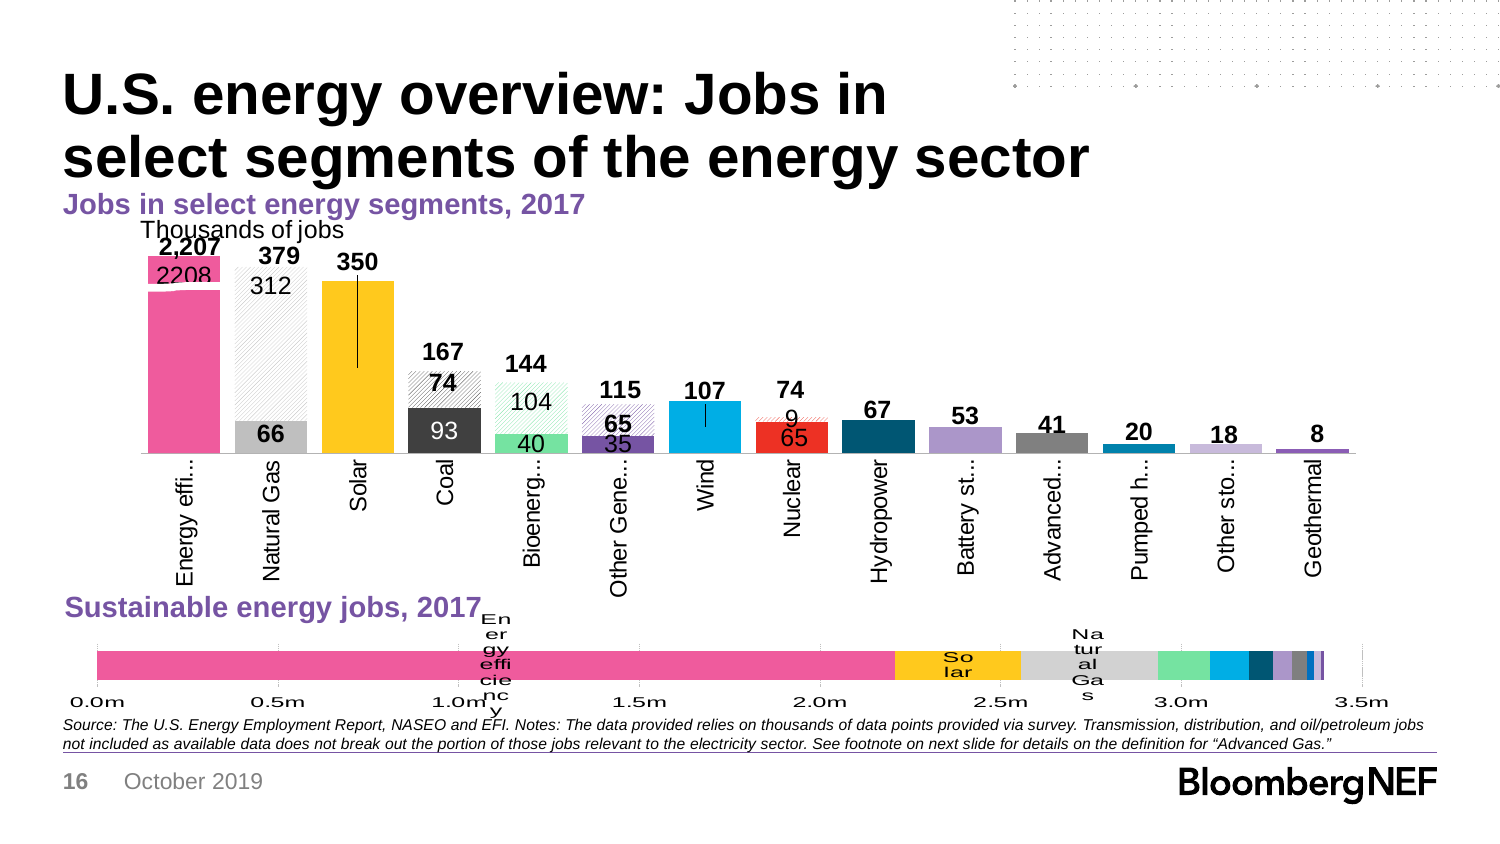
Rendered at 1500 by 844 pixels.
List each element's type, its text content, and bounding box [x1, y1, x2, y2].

title U.S. energy overview: Jobs in select segments of the energy sector [63, 63, 1199, 198]
chart [62, 204, 1437, 600]
chart [62, 611, 1437, 719]
list Source: The U.S. Energy Employment Report, NASEO and EFI. Notes: The data provided relies on thousands of data points provided via survey. Transmission, distribution, and oil/petroleum jobs not included as available data does not break out the portion of those jobs relevant to the electricity sector. See footnote on next slide for details on the definition for “Advanced Gas.” [63, 725, 1437, 753]
list Jobs in select energy segments, 2017 [63, 185, 963, 203]
